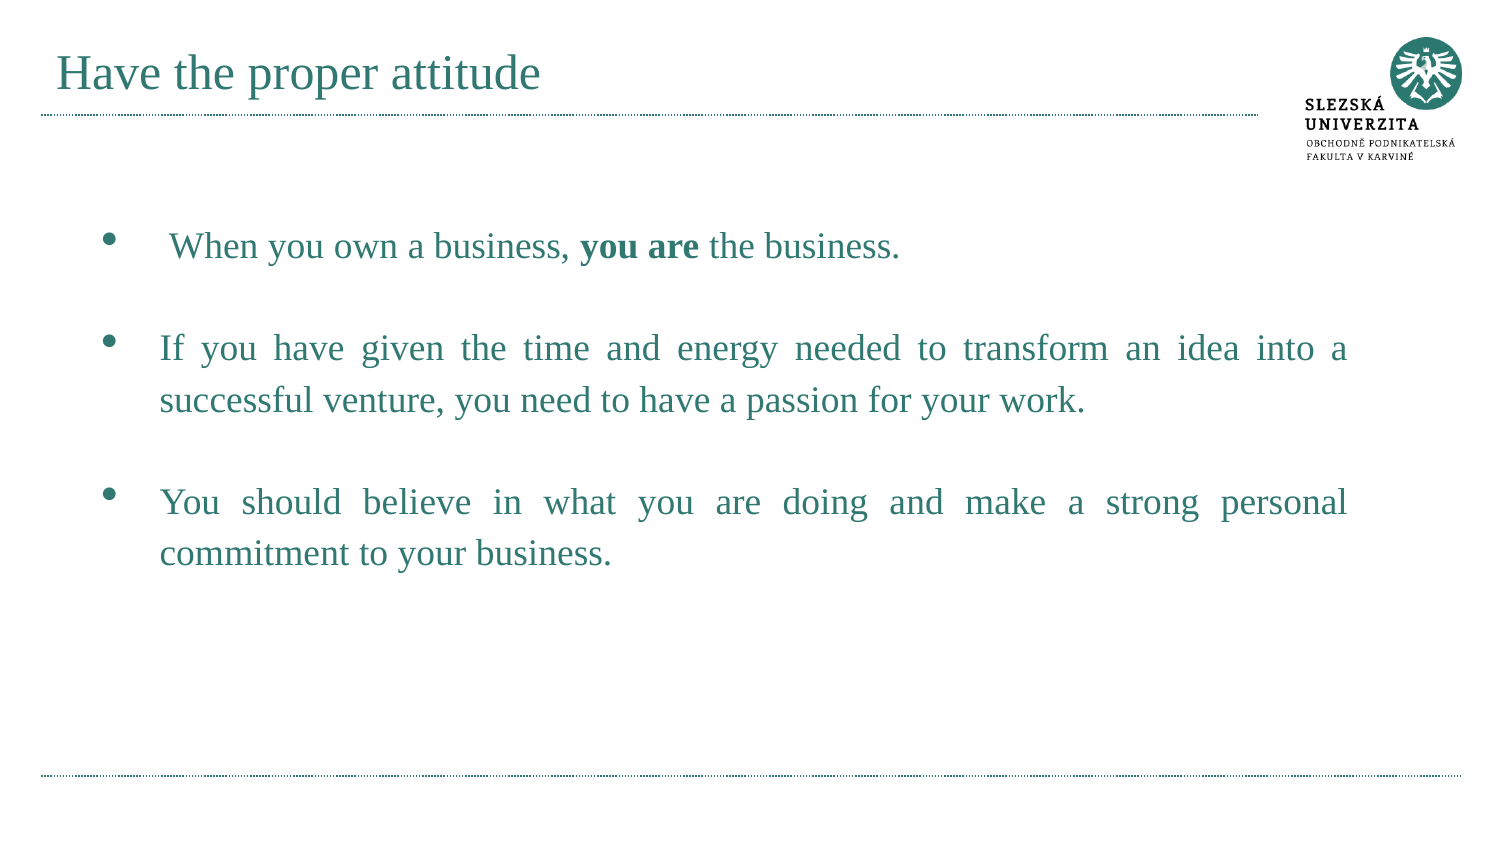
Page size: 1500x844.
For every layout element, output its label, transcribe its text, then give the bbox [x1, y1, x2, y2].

picture [1305, 37, 1462, 160]
title Have the proper attitude [41, 32, 786, 116]
text_box When you own a business, you are the business. If you have given the time and energy needed to transform an idea into a successful venture, you need to have a passion for your work. You should believe in what you are doing and make a strong personal commitment to your business. [88, 207, 1365, 581]
